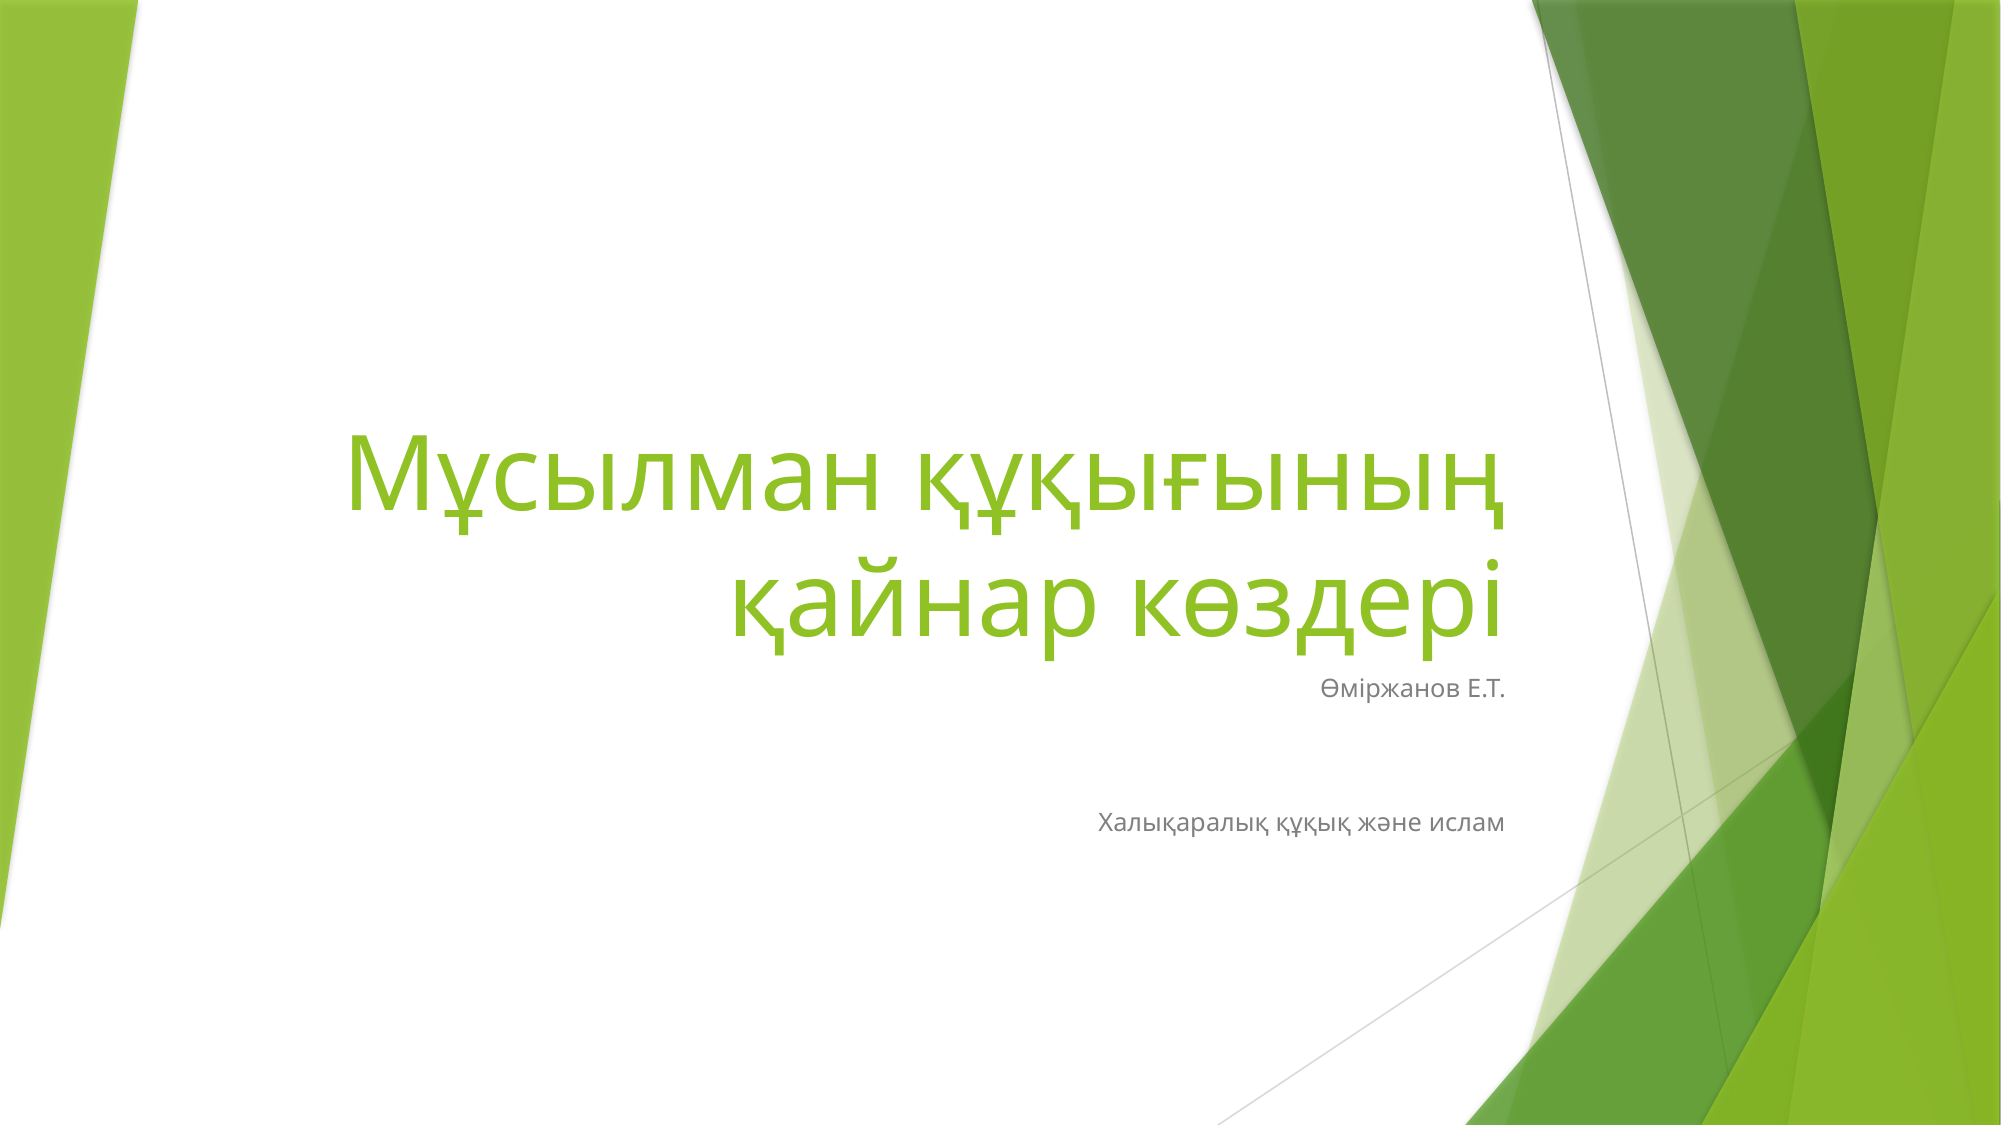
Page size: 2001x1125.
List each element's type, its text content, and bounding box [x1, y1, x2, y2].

subtitle Өміржанов Е.Т. Халықаралық құқық және ислам [247, 664, 1522, 845]
title Мұсылман құқығының қайнар көздері [247, 394, 1522, 664]
